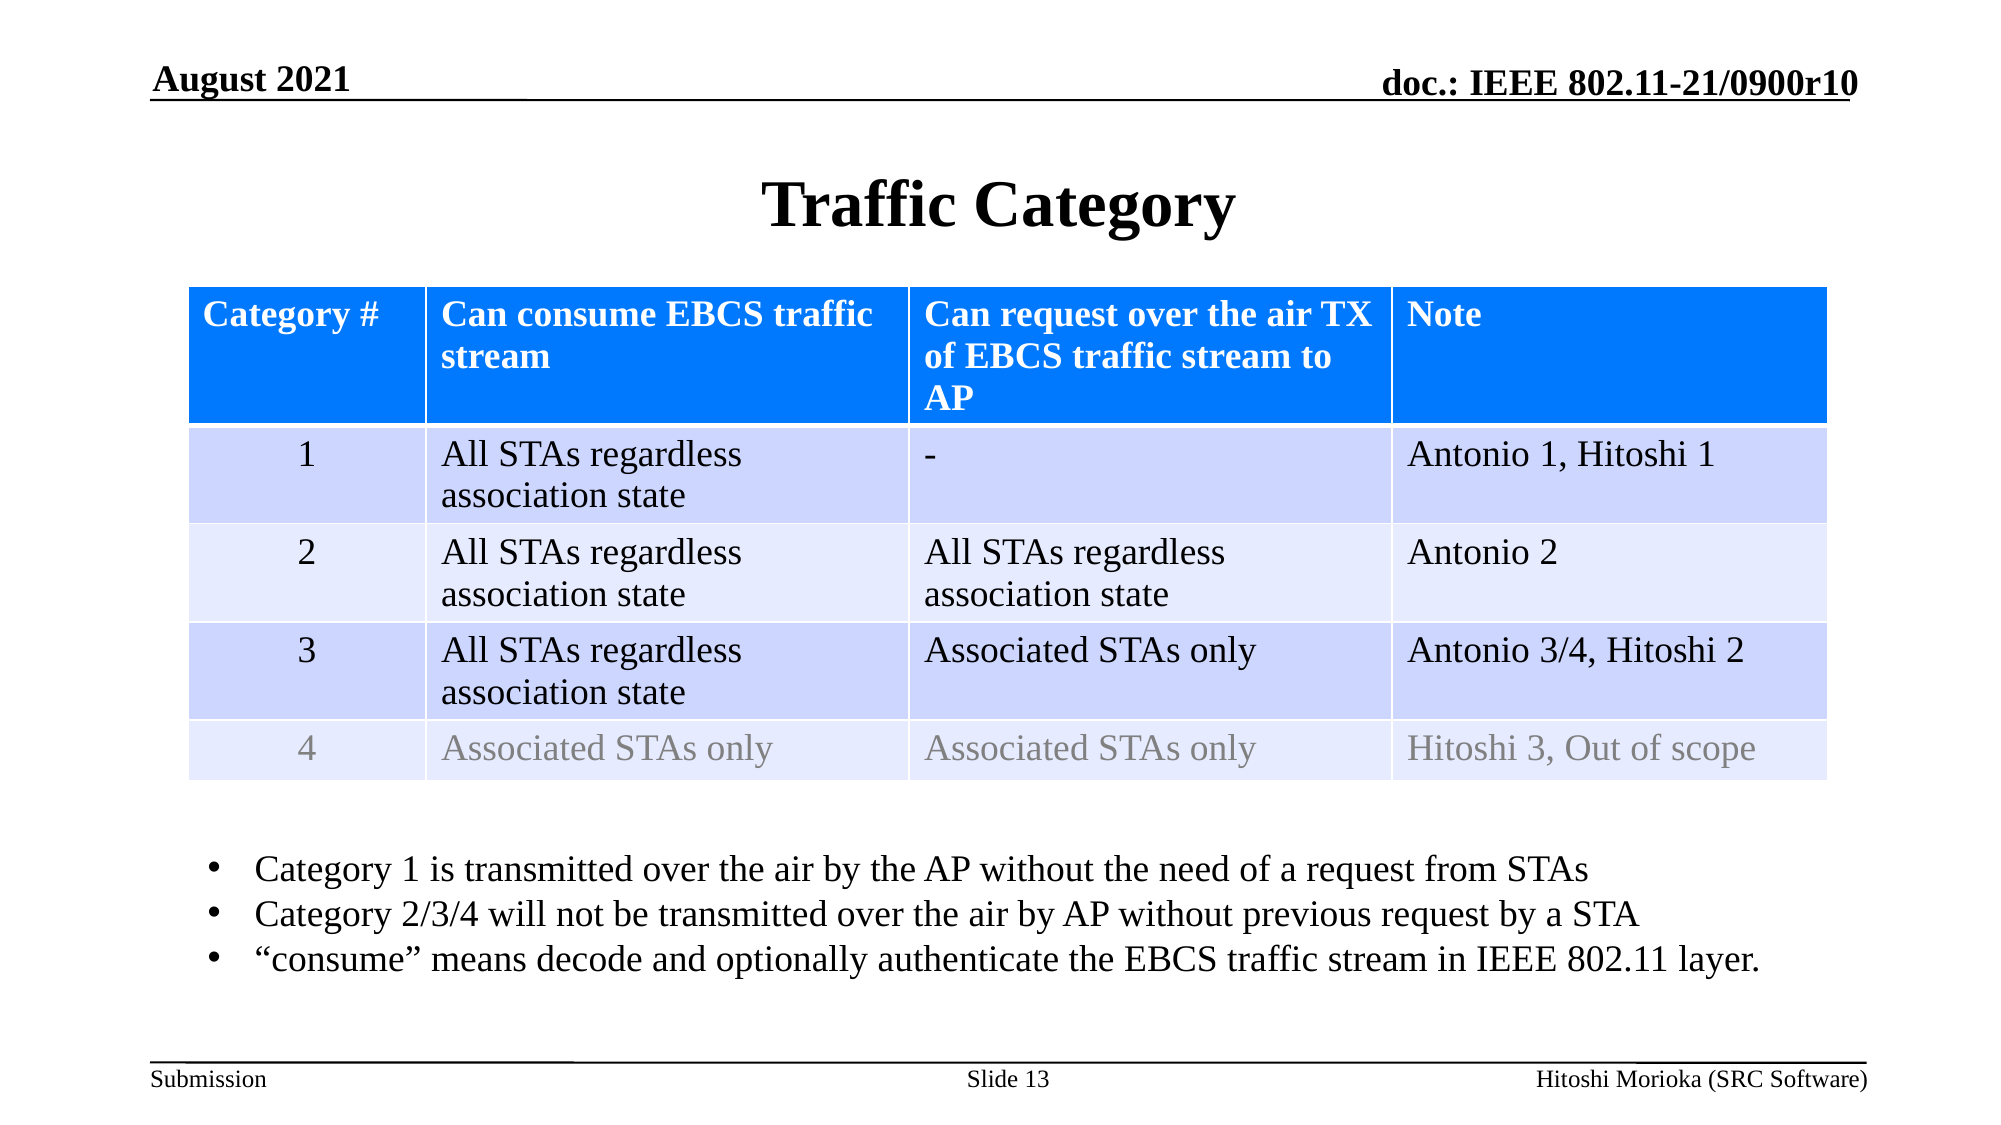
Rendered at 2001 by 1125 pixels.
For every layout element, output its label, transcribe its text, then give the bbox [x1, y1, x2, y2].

table_cell Associated STAs only [910, 721, 1391, 780]
table_header Can consume EBCS traffic stream [427, 287, 908, 423]
table_cell All STAs regardless association state [427, 428, 908, 523]
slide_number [152, 54, 563, 100]
table_header Note [1393, 287, 1827, 423]
table_cell 4 [189, 721, 425, 780]
footer Hitoshi Morioka (SRC Software) [1171, 1061, 1869, 1093]
table_cell 3 [189, 623, 425, 719]
table_cell Associated STAs only [910, 623, 1391, 719]
slide_number Slide 13 [950, 1061, 1067, 1123]
table_header Category # [189, 287, 425, 423]
table_cell All STAs regardless association state [427, 623, 908, 719]
table_header Can request over the air TX of EBCS traffic stream to AP [910, 287, 1391, 423]
table_cell Hitoshi 3, Out of scope [1393, 721, 1827, 780]
table_cell Antonio 1, Hitoshi 1 [1393, 428, 1827, 523]
table_cell All STAs regardless association state [427, 524, 908, 621]
text_box Category 1 is transmitted over the air by the AP without the need of a request from STAs Category 2/3/4 will not be transmitted over the air by AP without previous request by a STA “consume” means decode and optionally authenticate the EBCS traffic stream in IEEE 802.11 layer. [192, 836, 1778, 987]
table_cell Associated STAs only [427, 721, 908, 780]
table_cell - [910, 428, 1391, 523]
table_cell 1 [189, 428, 425, 523]
table_cell Antonio 3/4, Hitoshi 2 [1393, 623, 1827, 719]
table_cell 2 [189, 524, 425, 621]
table_cell Antonio 2 [1393, 524, 1827, 621]
table_cell All STAs regardless association state [910, 524, 1391, 621]
title Traffic Category [149, 112, 1850, 288]
